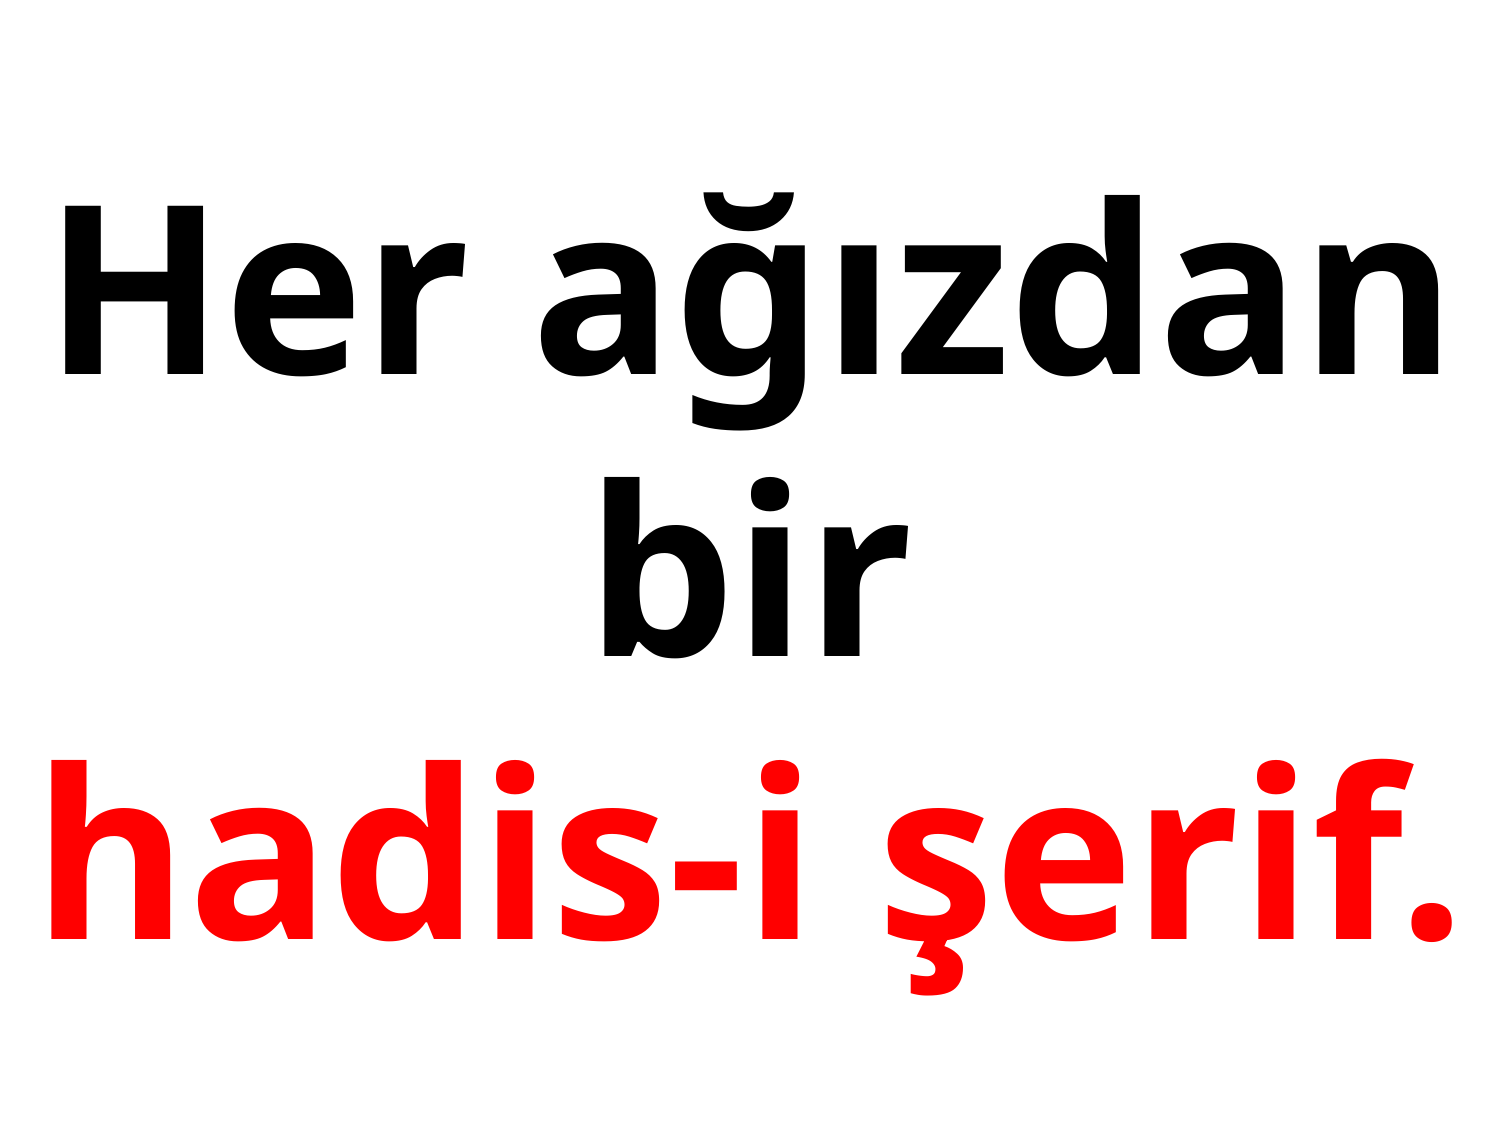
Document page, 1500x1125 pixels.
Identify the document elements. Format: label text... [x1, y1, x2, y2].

title Her ağızdan bir hadis-i şerif. [0, 0, 1500, 1125]
